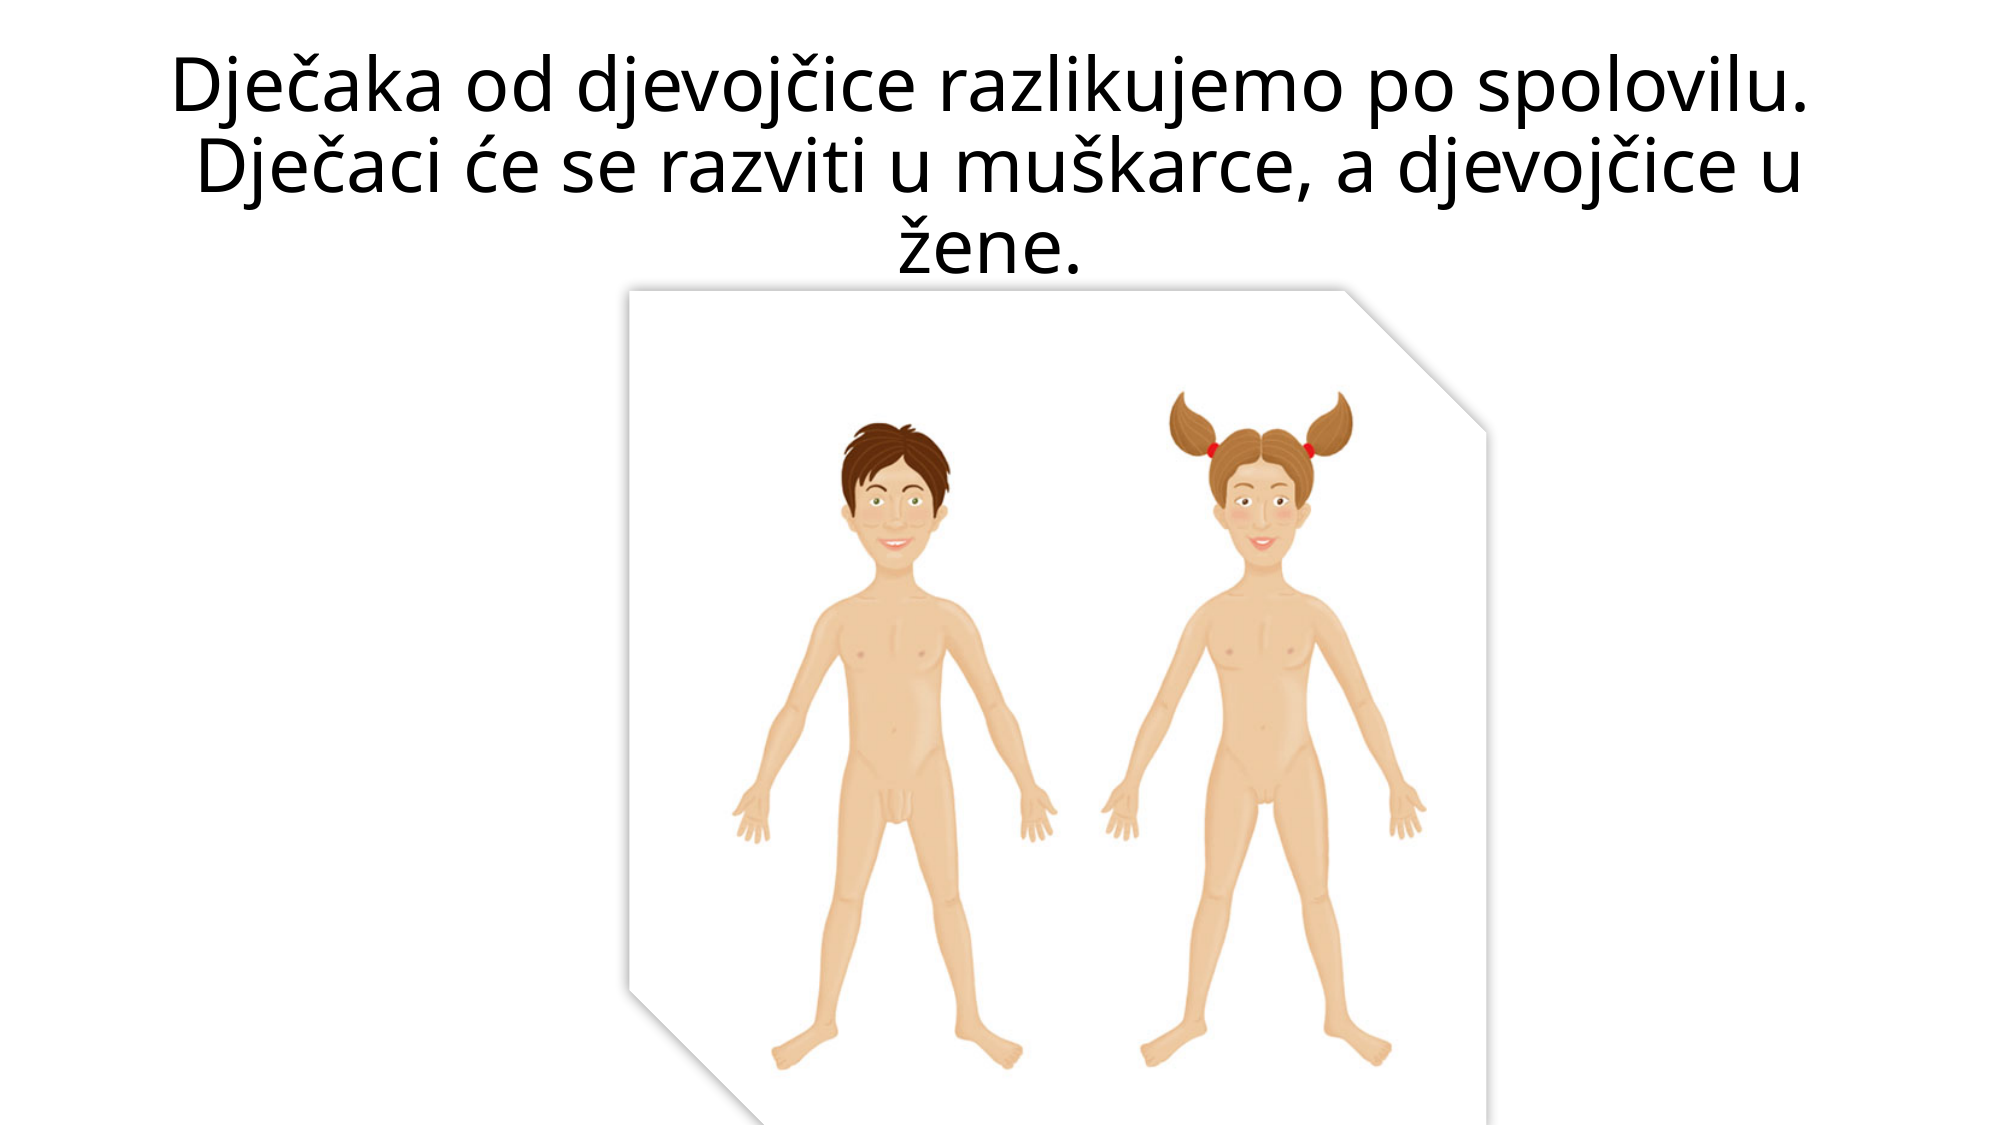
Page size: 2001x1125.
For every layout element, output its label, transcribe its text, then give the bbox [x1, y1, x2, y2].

title Dječaka od djevojčice razlikujemo po spolovilu. Dječaci će se razviti u muškarce, a djevojčice u žene. [137, 59, 1863, 278]
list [636, 298, 1480, 1125]
